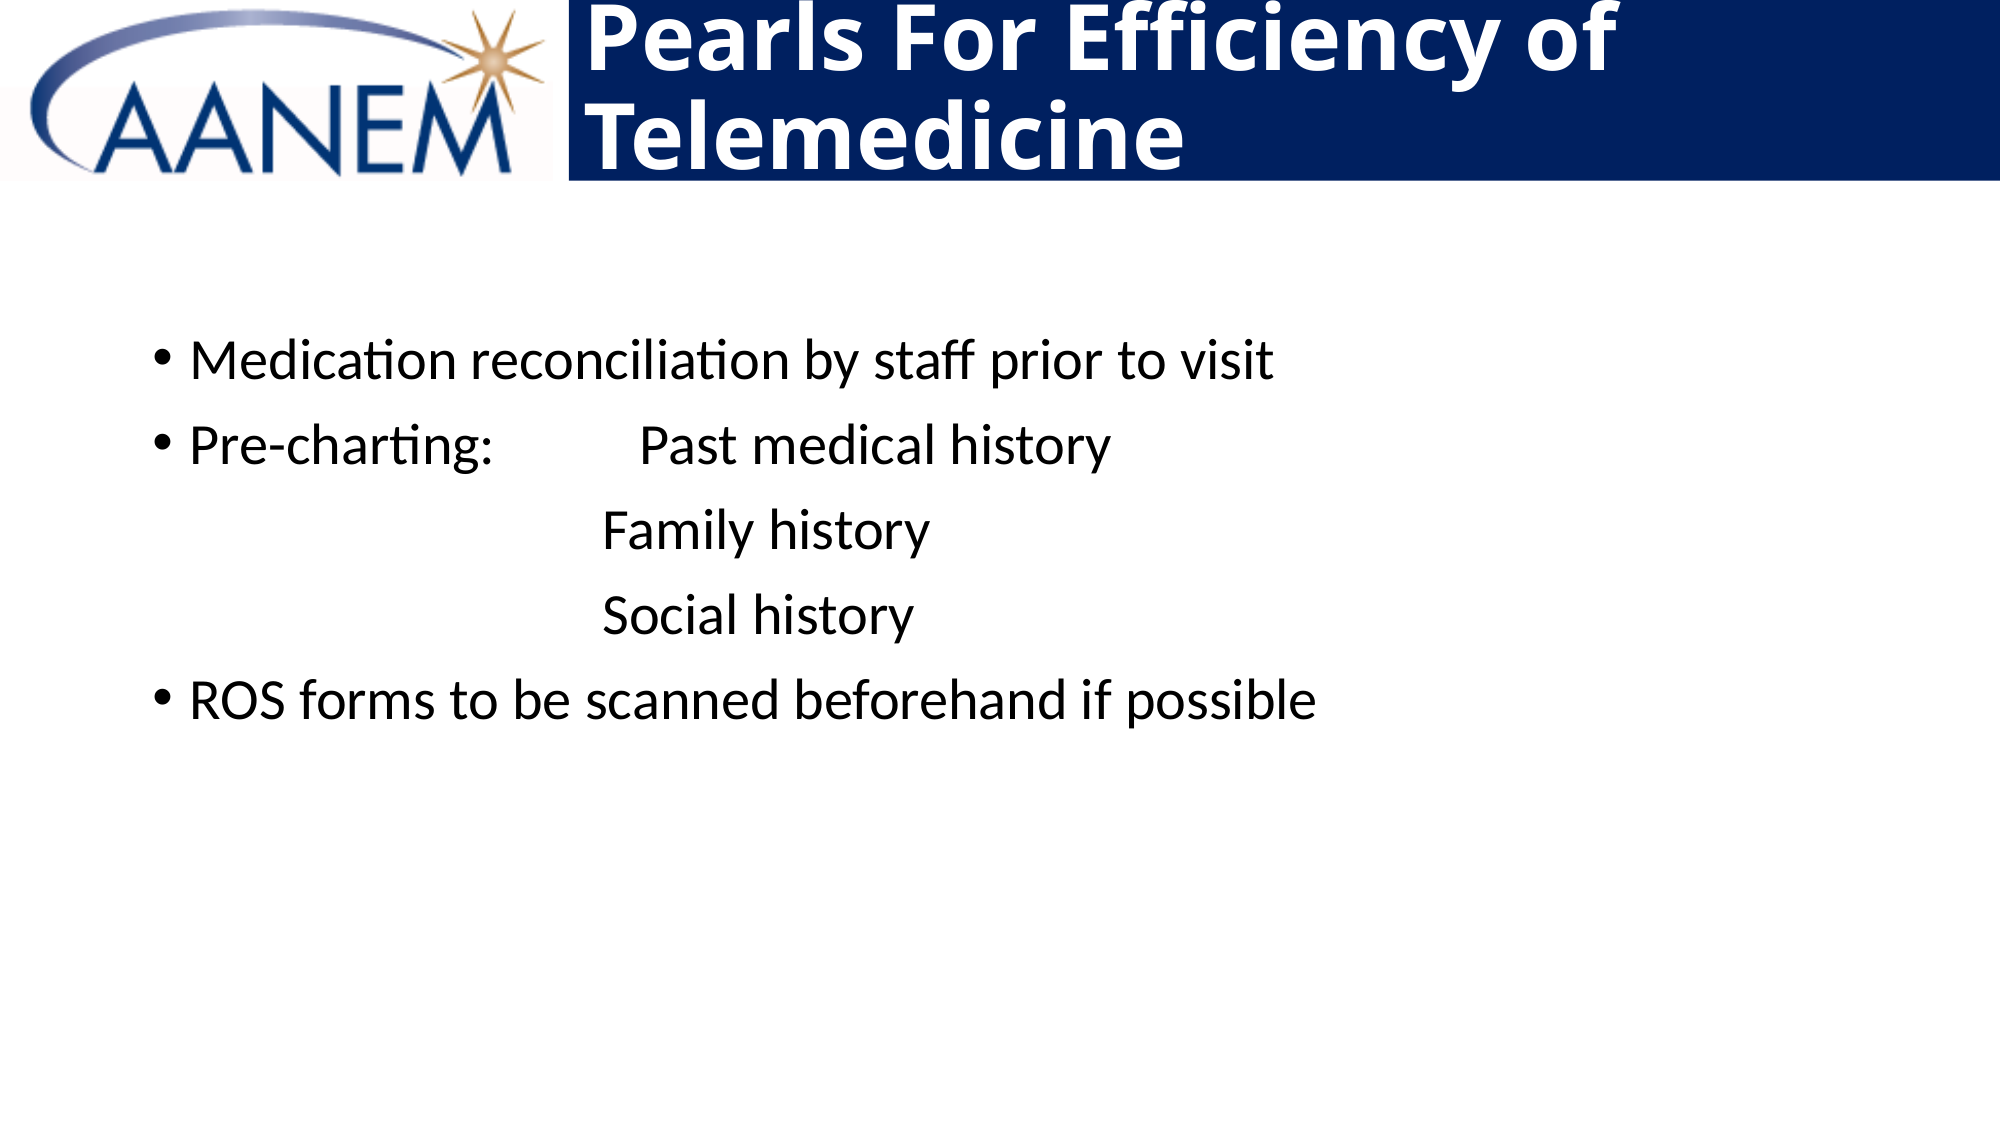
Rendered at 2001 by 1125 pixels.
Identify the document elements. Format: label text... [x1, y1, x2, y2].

title Pearls For Efficiency of Telemedicine [568, 0, 2000, 181]
list Medication reconciliation by staff prior to visit Pre-charting: Past medical history Family history Social history ROS forms to be scanned beforehand if possible [137, 299, 1863, 1014]
picture [0, 0, 553, 181]
